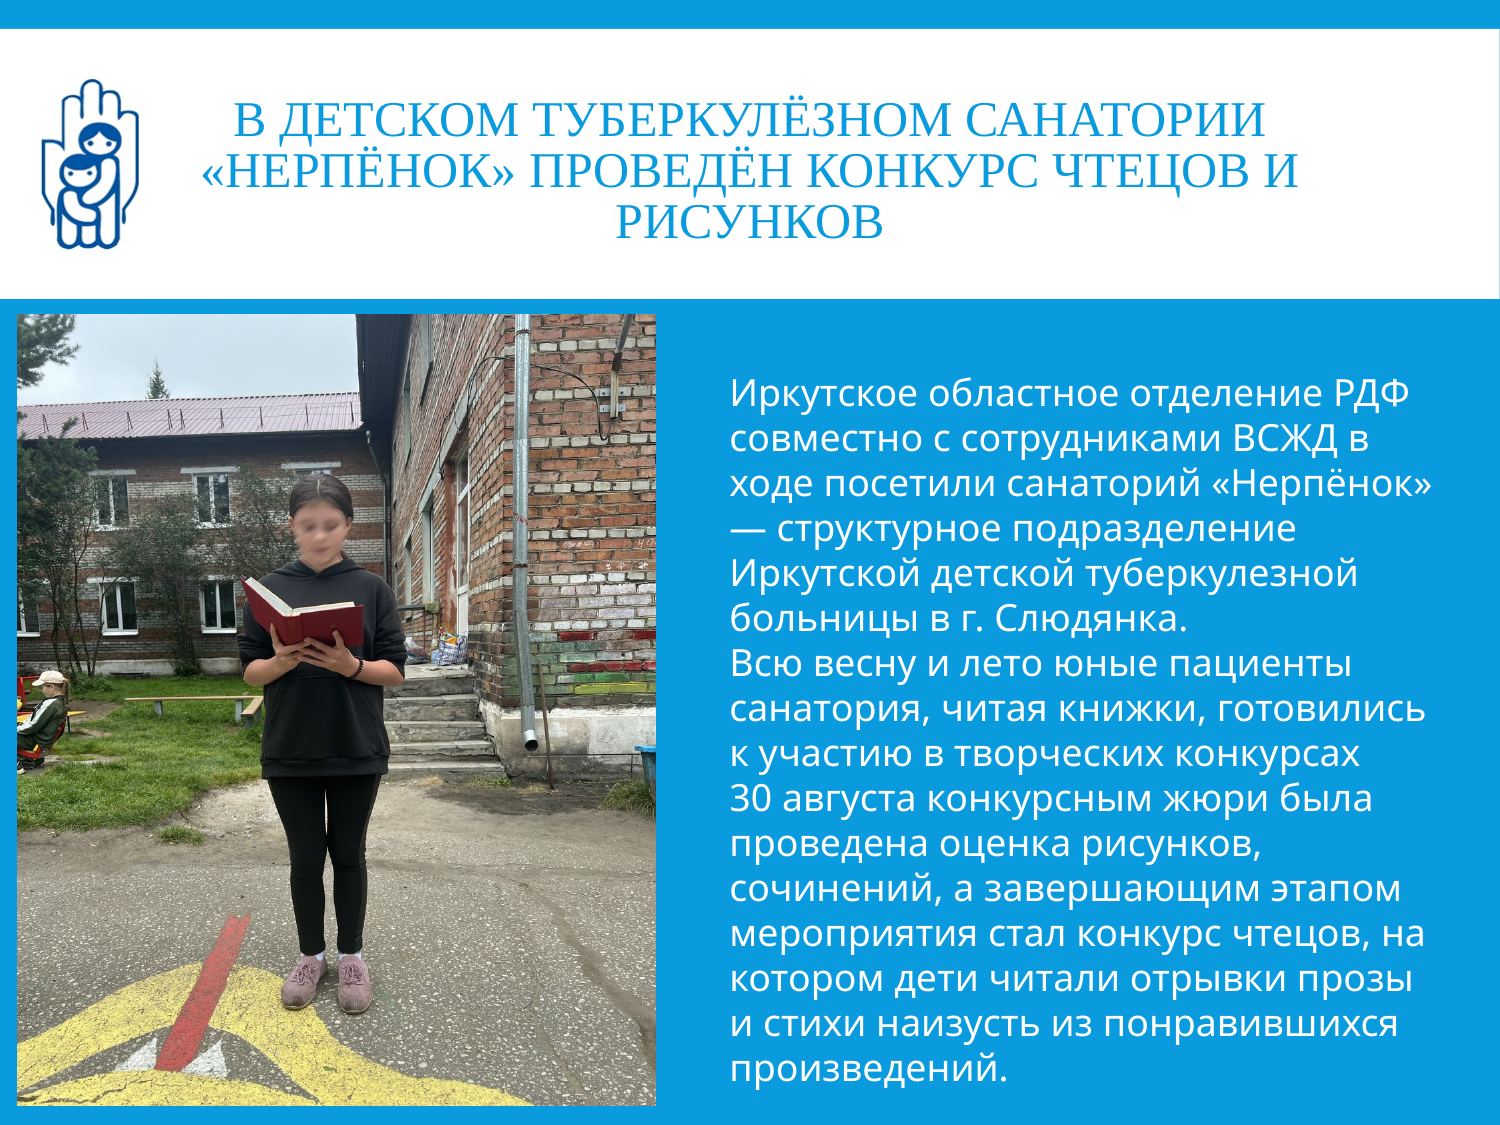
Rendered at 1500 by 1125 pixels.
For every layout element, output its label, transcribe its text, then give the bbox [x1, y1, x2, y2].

picture [40, 77, 143, 253]
title В детском туберкулёзном санатории «Нерпёнок» проведён конкурс чтецов и рисунков [75, 78, 1425, 266]
picture [18, 315, 655, 1105]
text_box Иркутское областное отделение РДФ совместно с сотрудниками ВСЖД в ходе посетили санаторий «Нерпёнок» — структурное подразделение Иркутской детской туберкулезной больницы в г. Слюдянка. Всю весну и лето юные пациенты санатория, читая книжки, готовились к участию в творческих конкурсах 30 августа конкурсным жюри была проведена оценка рисунков, сочинений, а завершающим этапом мероприятия стал конкурс чтецов, на котором дети читали отрывки прозы и стихи наизусть из понравившихся произведений. [714, 361, 1450, 1097]
